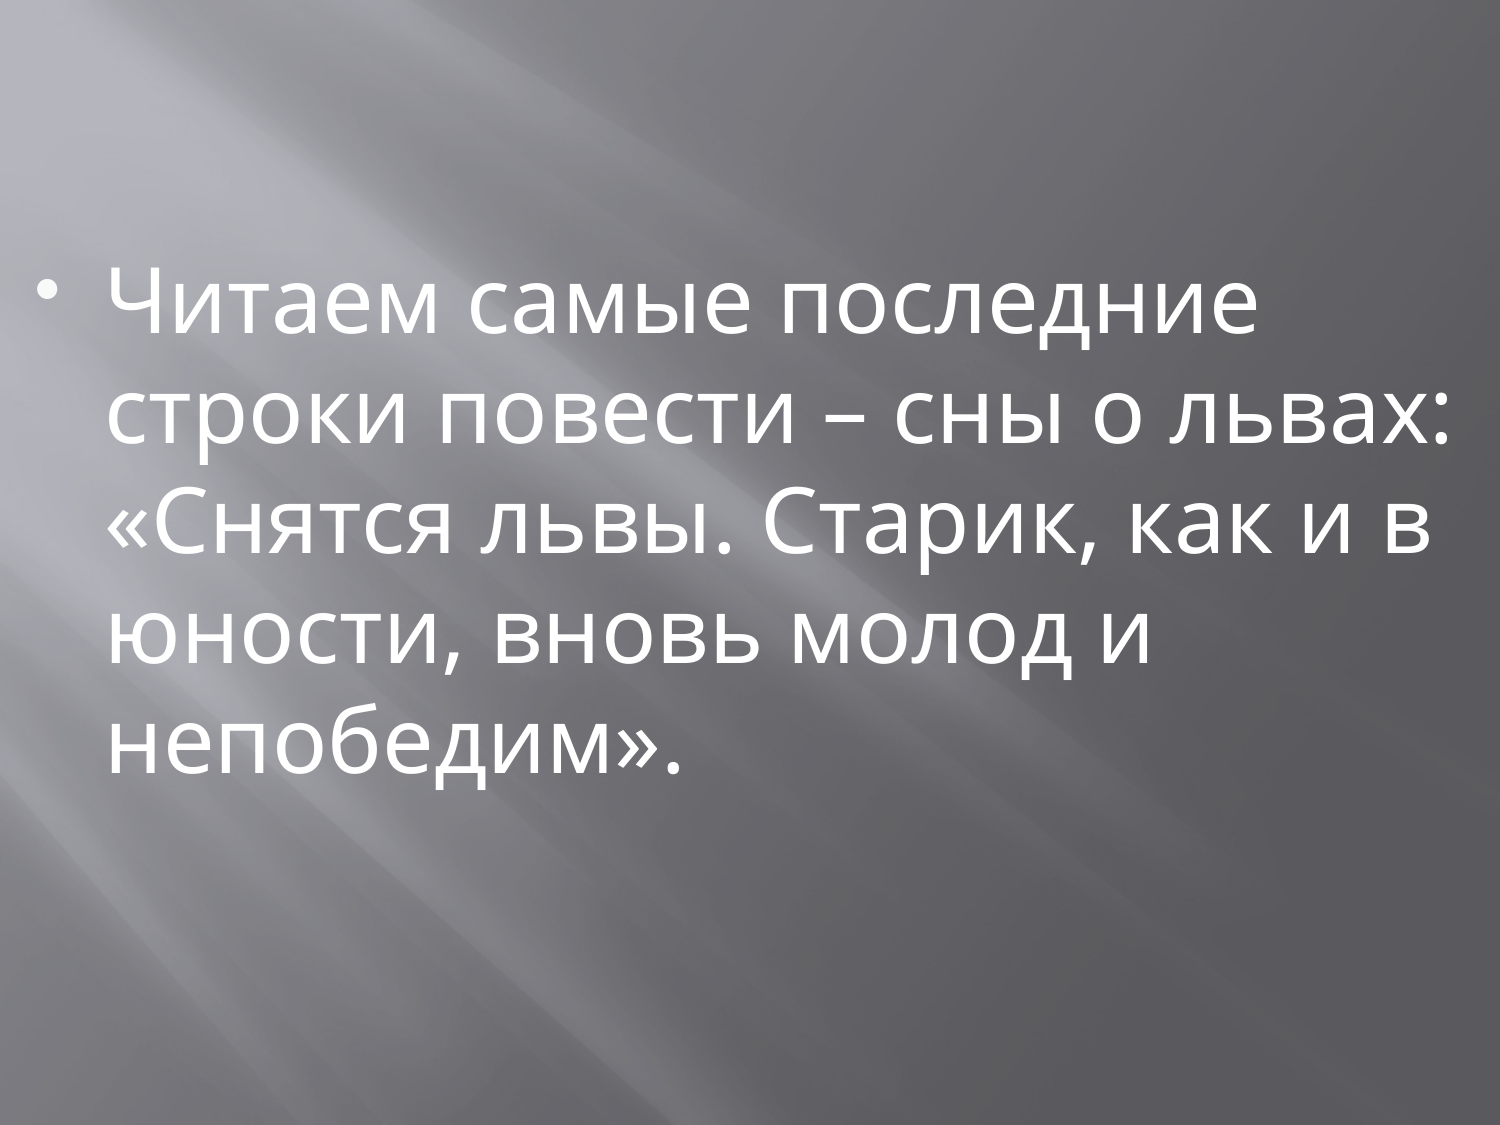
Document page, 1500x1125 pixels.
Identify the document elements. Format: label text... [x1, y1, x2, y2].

list Читаем самые последние строки повести – сны о львах: «Снятся львы. Старик, как и в юности, вновь молод и непобедим». [0, 234, 1500, 1125]
